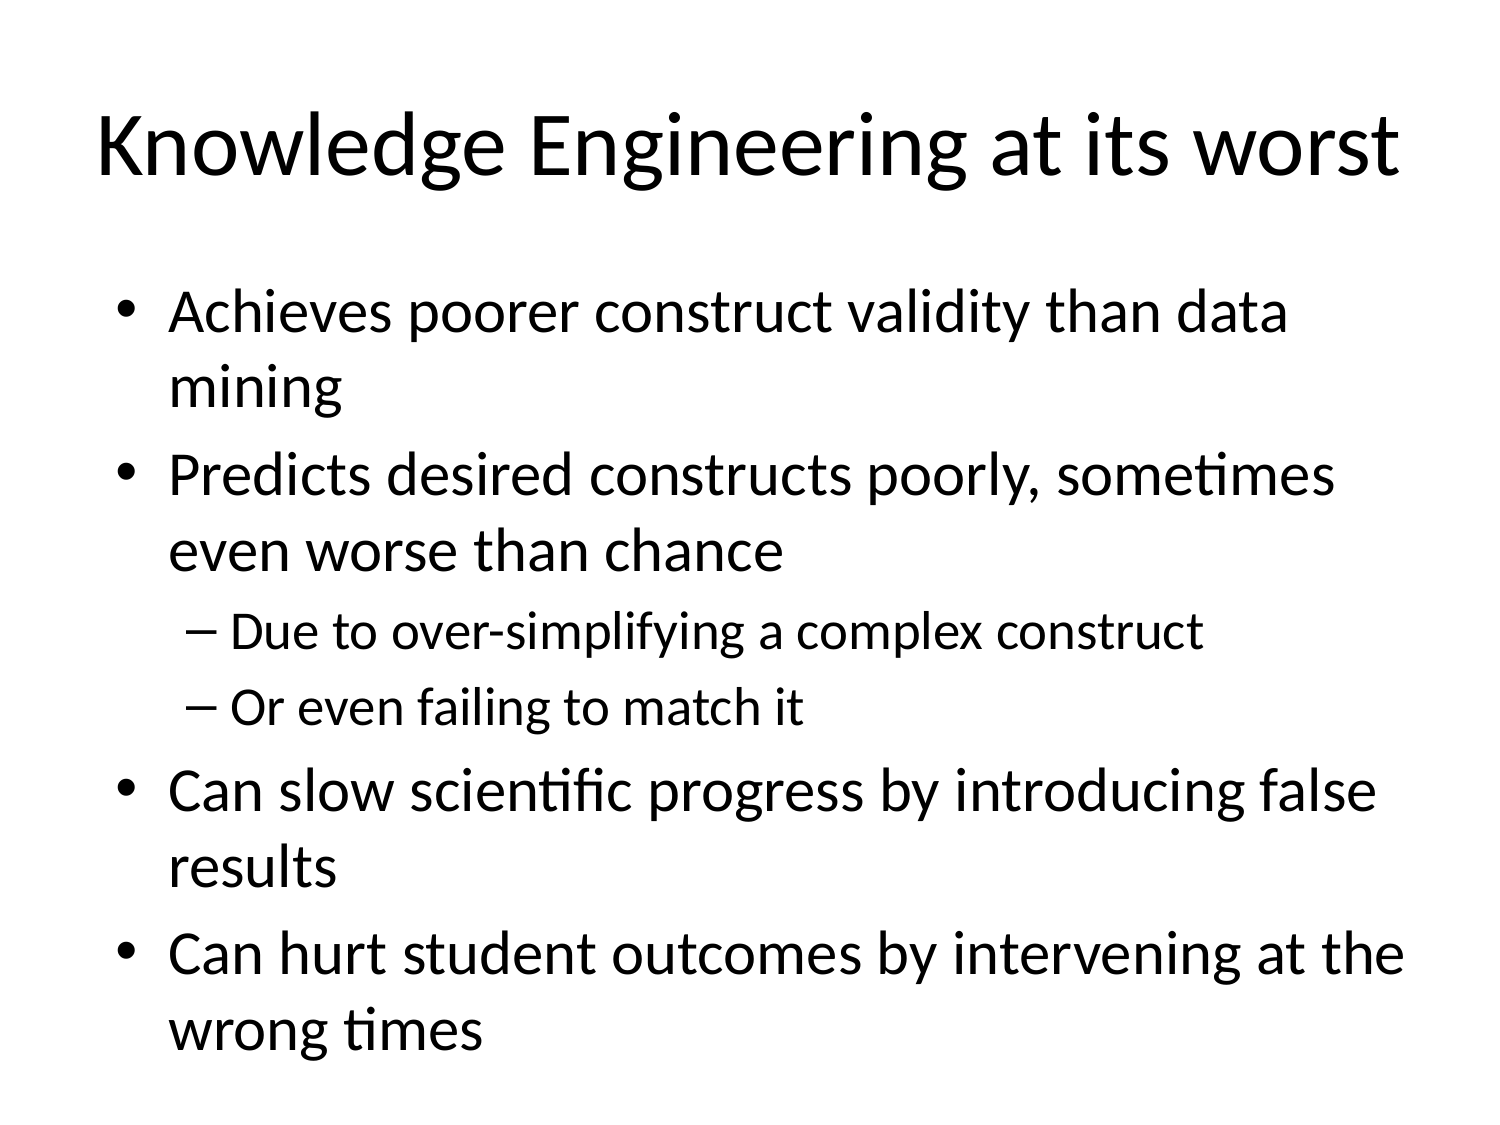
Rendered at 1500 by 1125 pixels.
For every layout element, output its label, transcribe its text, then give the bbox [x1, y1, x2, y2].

list Achieves poorer construct validity than data mining Predicts desired constructs poorly, sometimes even worse than chance Due to over-simplifying a complex construct Or even failing to match it Can slow scientific progress by introducing false results Can hurt student outcomes by intervening at the wrong times [100, 262, 1438, 1075]
title Knowledge Engineering at its worst [75, 45, 1425, 233]
